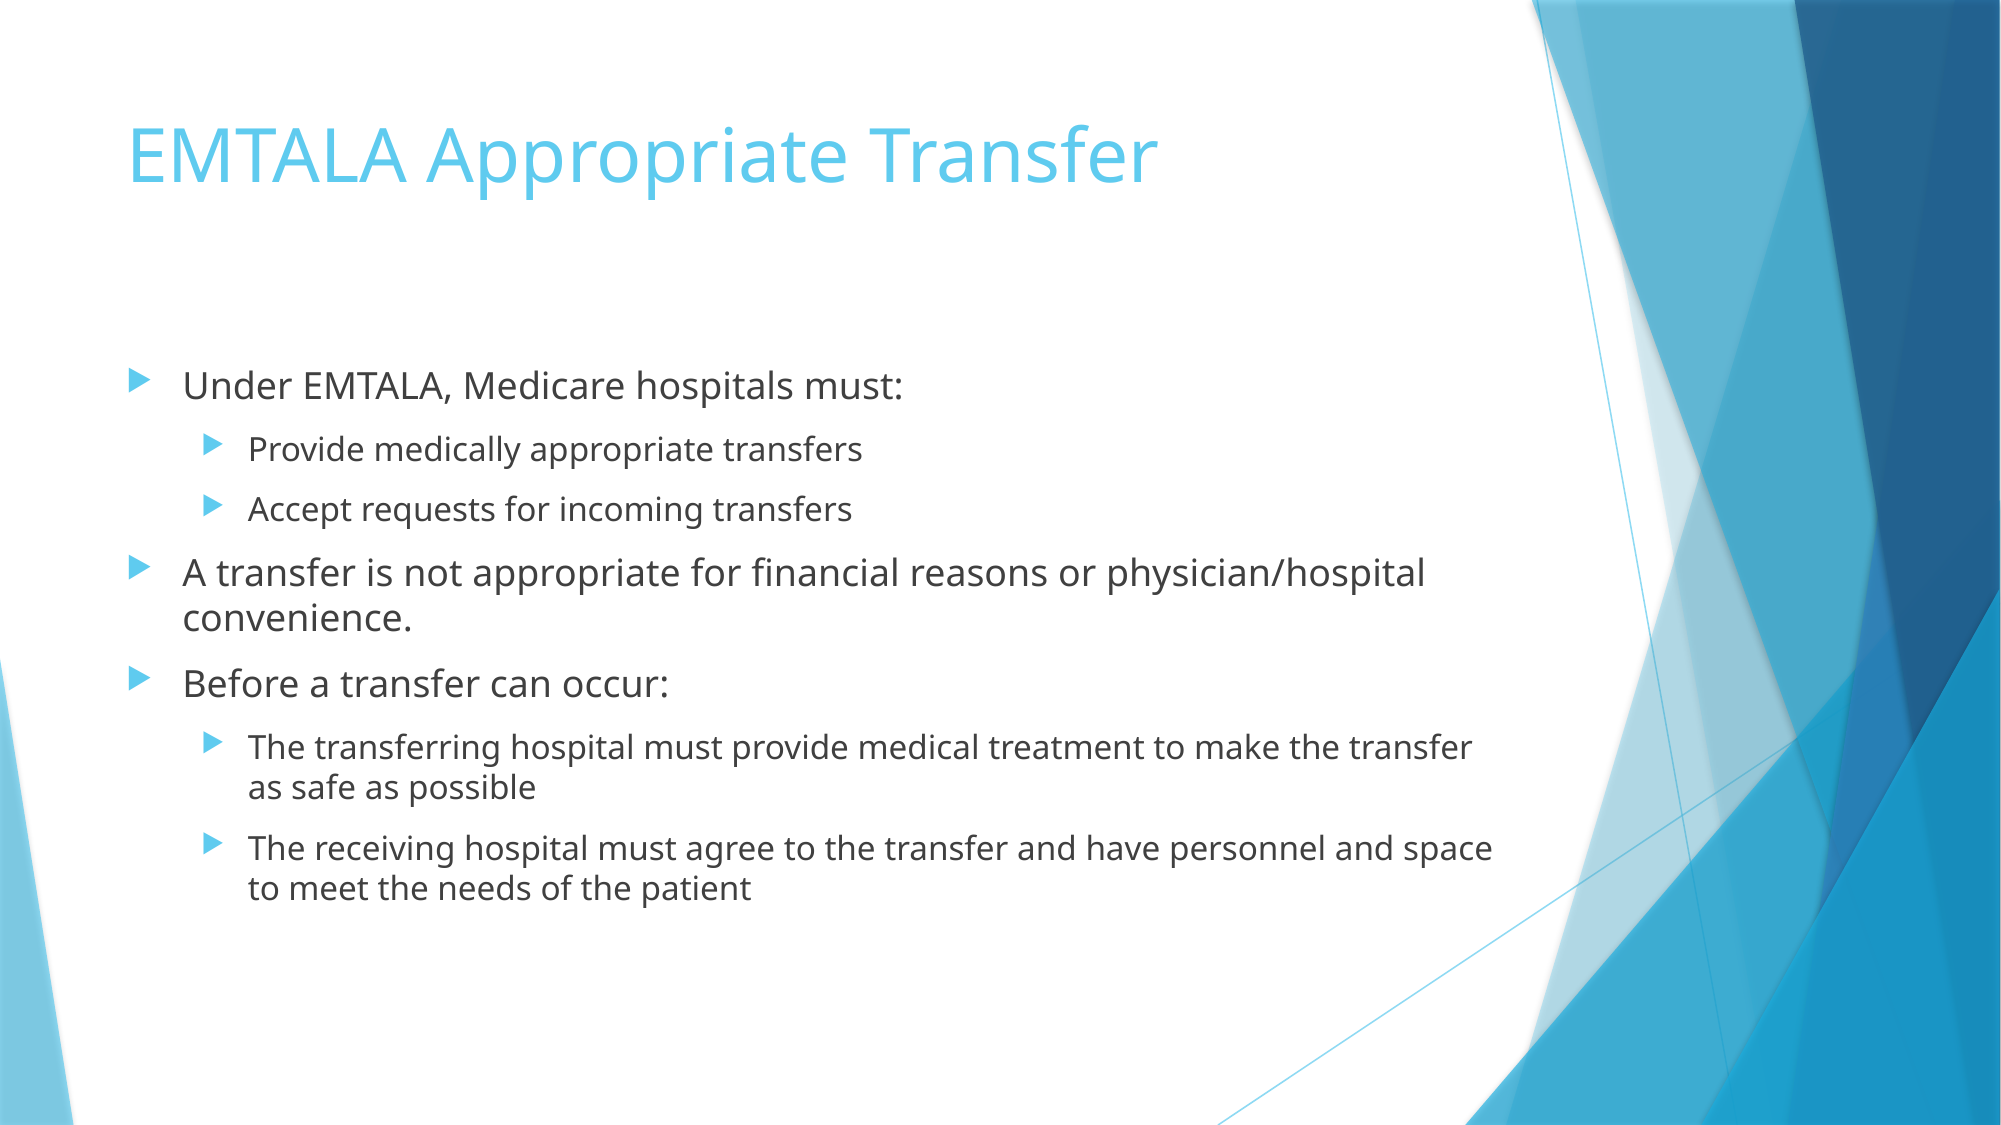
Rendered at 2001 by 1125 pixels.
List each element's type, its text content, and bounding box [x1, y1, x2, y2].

list Under EMTALA, Medicare hospitals must: Provide medically appropriate transfers Accept requests for incoming transfers A transfer is not appropriate for financial reasons or physician/hospital convenience. Before a transfer can occur: The transferring hospital must provide medical treatment to make the transfer as safe as possible The receiving hospital must agree to the transfer and have personnel and space to meet the needs of the patient [111, 354, 1522, 992]
title EMTALA Appropriate Transfer [111, 99, 1522, 317]
